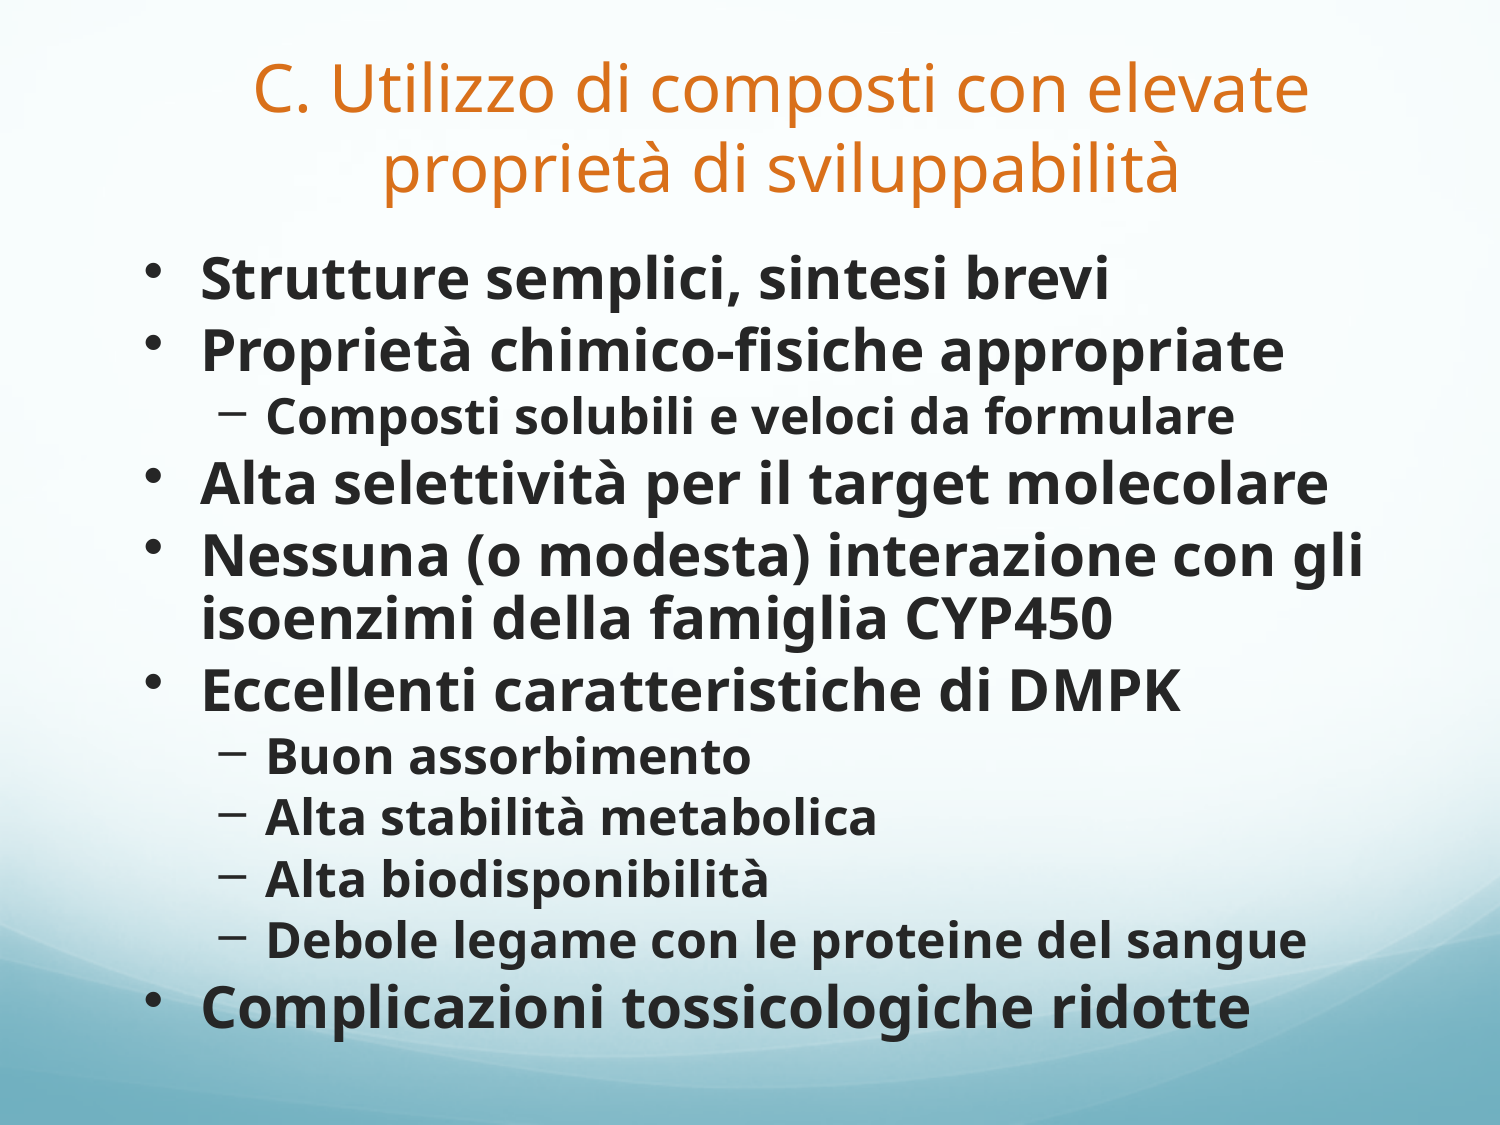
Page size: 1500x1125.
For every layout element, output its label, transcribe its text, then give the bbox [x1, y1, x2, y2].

text_box Strutture semplici, sintesi brevi Proprietà chimico-fisiche appropriate Composti solubili e veloci da formulare Alta selettività per il target molecolare Nessuna (o modesta) interazione con gli isoenzimi della famiglia CYP450 Eccellenti caratteristiche di DMPK Buon assorbimento Alta stabilità metabolica Alta biodisponibilità Debole legame con le proteine del sangue Complicazioni tossicologiche ridotte [128, 242, 1404, 1068]
text_box C. Utilizzo di composti con elevate proprietà di sviluppabilità [144, 32, 1420, 220]
